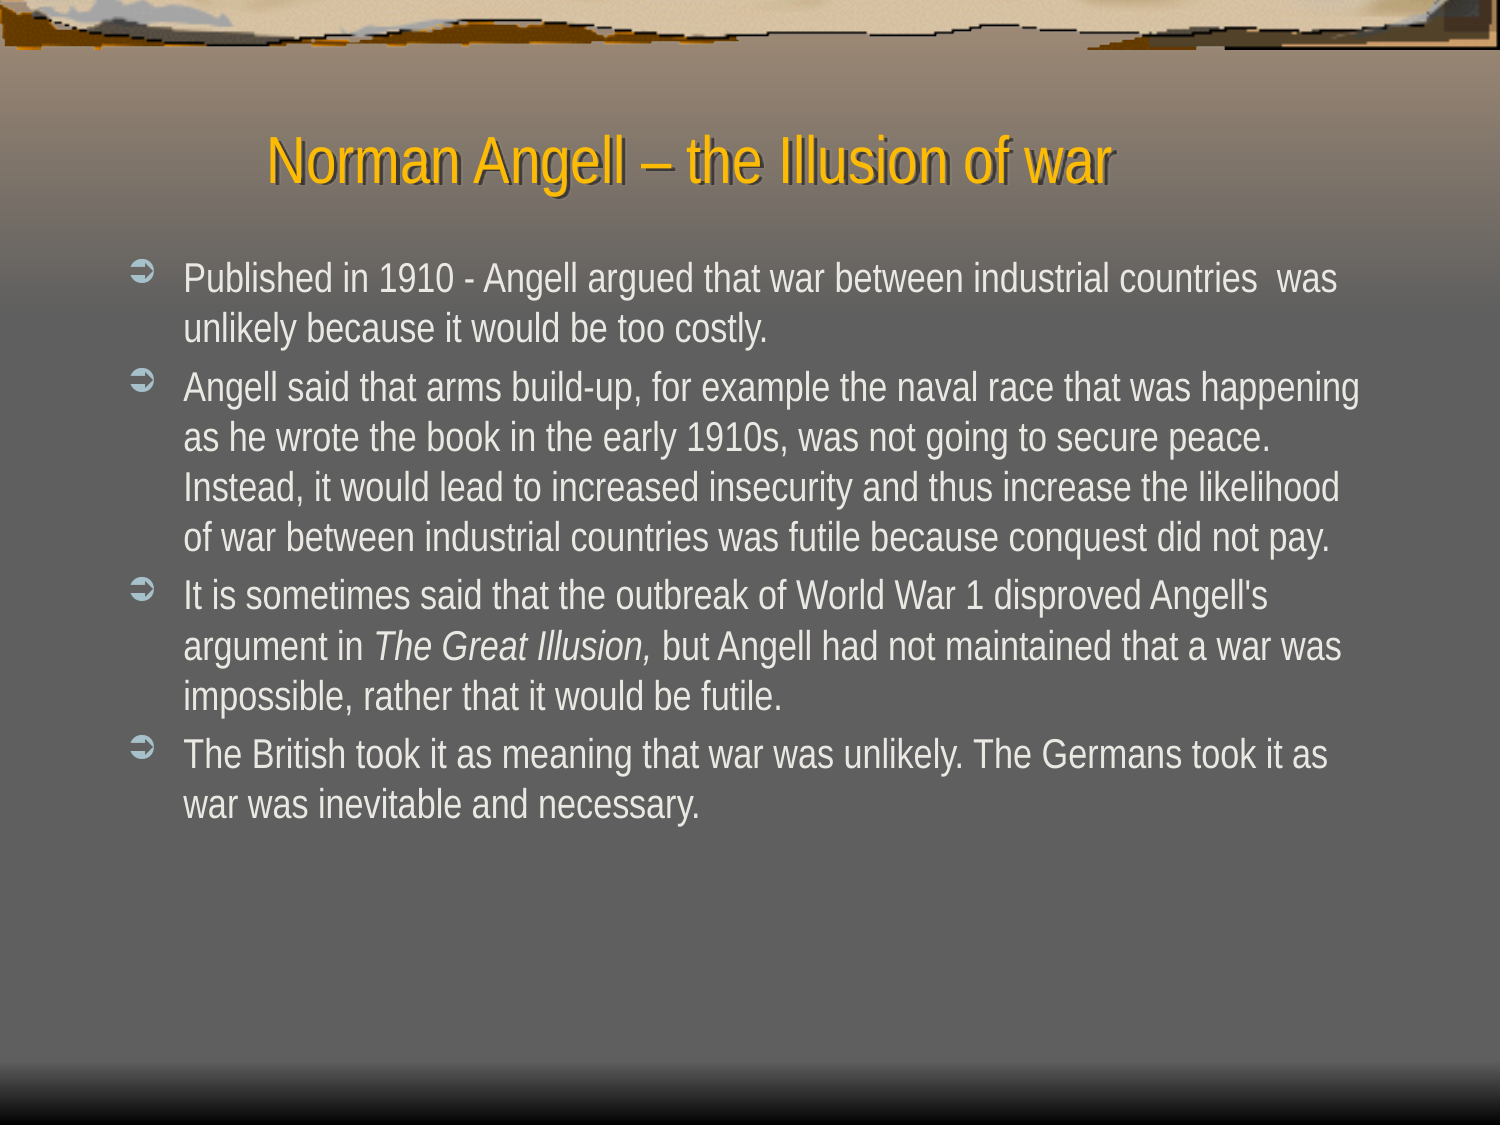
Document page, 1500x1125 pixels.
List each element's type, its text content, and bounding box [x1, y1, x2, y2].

title Norman Angell – the Illusion of war [52, 101, 1329, 205]
list Published in 1910 - Angell argued that war between industrial countries was unlikely because it would be too costly. Angell said that arms build-up, for example the naval race that was happening as he wrote the book in the early 1910s, was not going to secure peace. Instead, it would lead to increased insecurity and thus increase the likelihood of war between industrial countries was futile because conquest did not pay. It is sometimes said that the outbreak of World War 1 disproved Angell's argument in The Great Illusion, but Angell had not maintained that a war was impossible, rather that it would be futile. The British took it as meaning that war was unlikely. The Germans took it as war was inevitable and necessary. [111, 243, 1388, 981]
picture [0, 0, 1500, 50]
